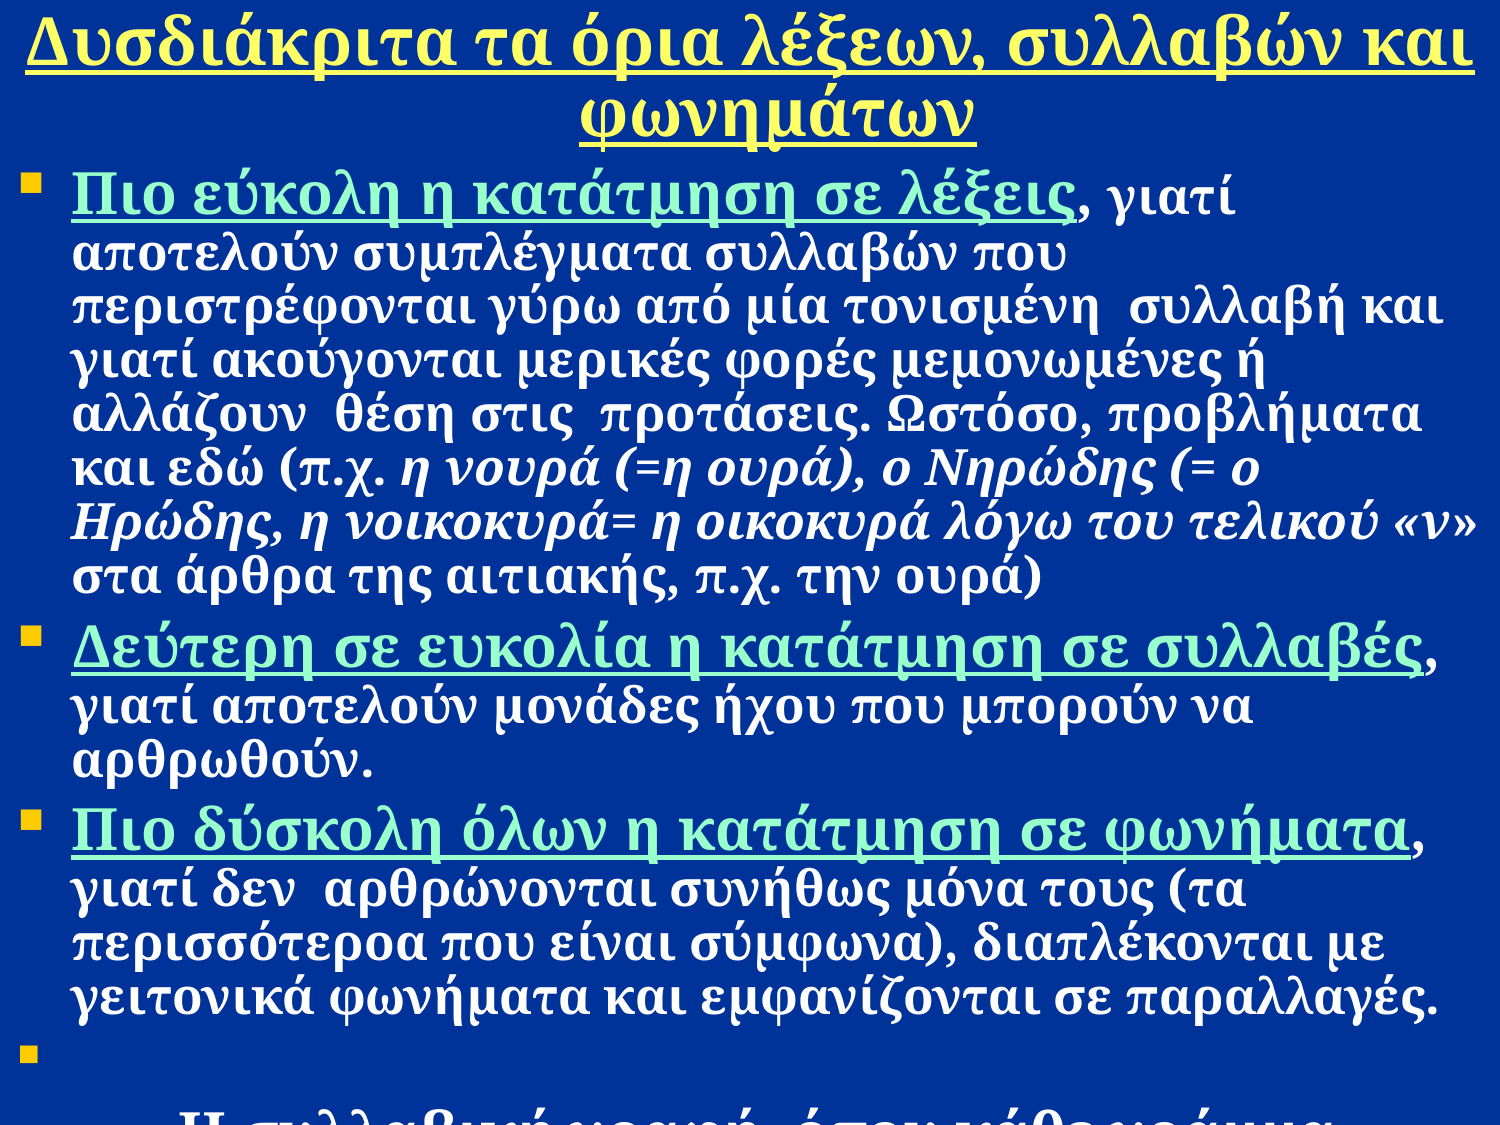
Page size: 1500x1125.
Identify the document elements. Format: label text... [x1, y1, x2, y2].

list Δυσδιάκριτα τα όρια λέξεων, συλλαβών και φωνημάτων Πιο εύκολη η κατάτμηση σε λέξεις, γιατί αποτελούν συμπλέγματα συλλαβών που περιστρέφονται γύρω από μία τονισμένη συλλαβή και γιατί ακούγονται μερικές φορές μεμονωμένες ή αλλάζουν θέση στις προτάσεις. Ωστόσο, προβλήματα και εδώ (π.χ. η νουρά (=η ουρά), ο Νηρώδης (= ο Ηρώδης, η νοικοκυρά= η οικοκυρά λόγω του τελικού «ν» στα άρθρα της αιτιακής, π.χ. την ουρά) Δεύτερη σε ευκολία η κατάτμηση σε συλλαβές, γιατί αποτελούν μονάδες ήχου που μπορούν να αρθρωθούν. Πιο δύσκολη όλων η κατάτμηση σε φωνήματα, γιατί δεν αρθρώνονται συνήθως μόνα τους (τα περισσότεροα που είναι σύμφωνα), διαπλέκονται με γειτονικά φωνήματα και εμφανίζονται σε παραλλαγές. Η συλλαβική γραφή όπου κάθε γράμμα αντιπροσωπεύει μια συλλαγή προηγήθηκε της αλφαβητικής ιστορικά αλλά και πιο εύκολη για κάθε μικρό παιδί. [0, 0, 1500, 1125]
